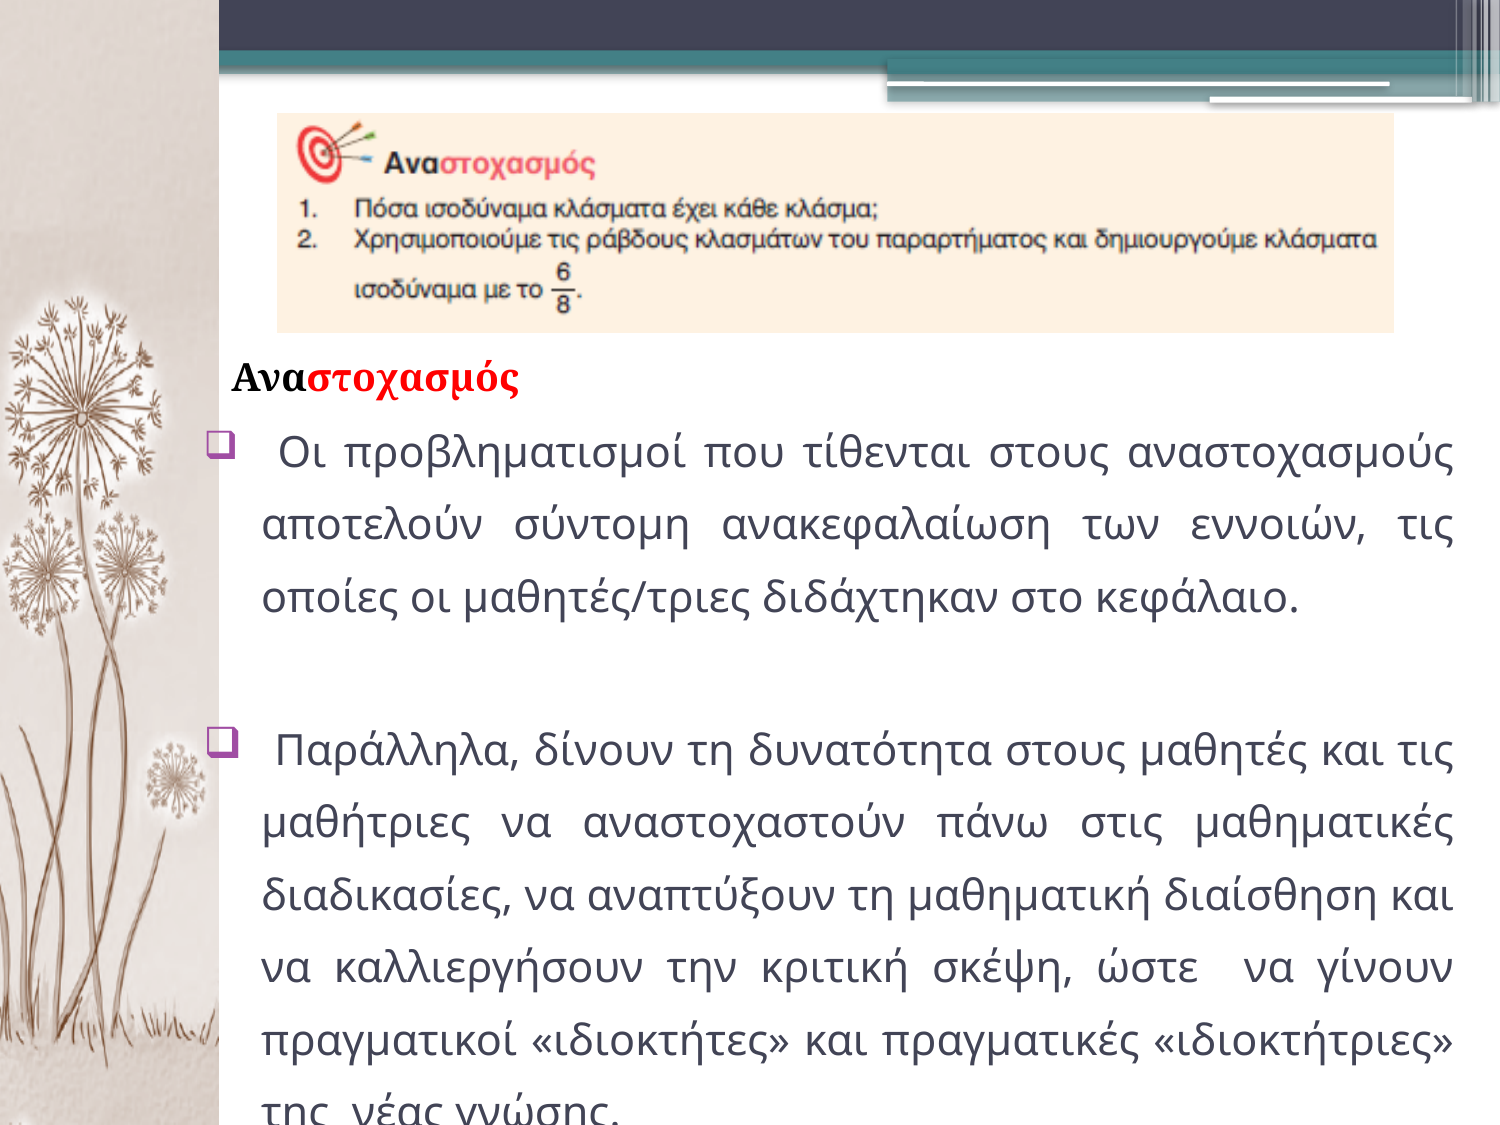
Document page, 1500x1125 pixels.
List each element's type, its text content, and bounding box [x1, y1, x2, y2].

picture [0, 0, 219, 1125]
list Αναστοχασμός Οι προβληματισμοί που τίθενται στους αναστοχασμούς αποτελούν σύντομη ανακεφαλαίωση των εννοιών, τις οποίες οι μαθητές/τριες διδάχτηκαν στο κεφάλαιο. Παράλληλα, δίνουν τη δυνατότητα στους μαθητές και τις μαθήτριες να αναστοχαστούν πάνω στις μαθηματικές διαδικασίες, να αναπτύξουν τη μαθηματική διαίσθηση και να καλλιεργήσουν την κριτική σκέψη, ώστε να γίνουν πραγματικοί «ιδιοκτήτες» και πραγματικές «ιδιοκτήτριες» της νέας γνώσης. [224, 326, 1471, 1125]
picture [277, 113, 1395, 333]
